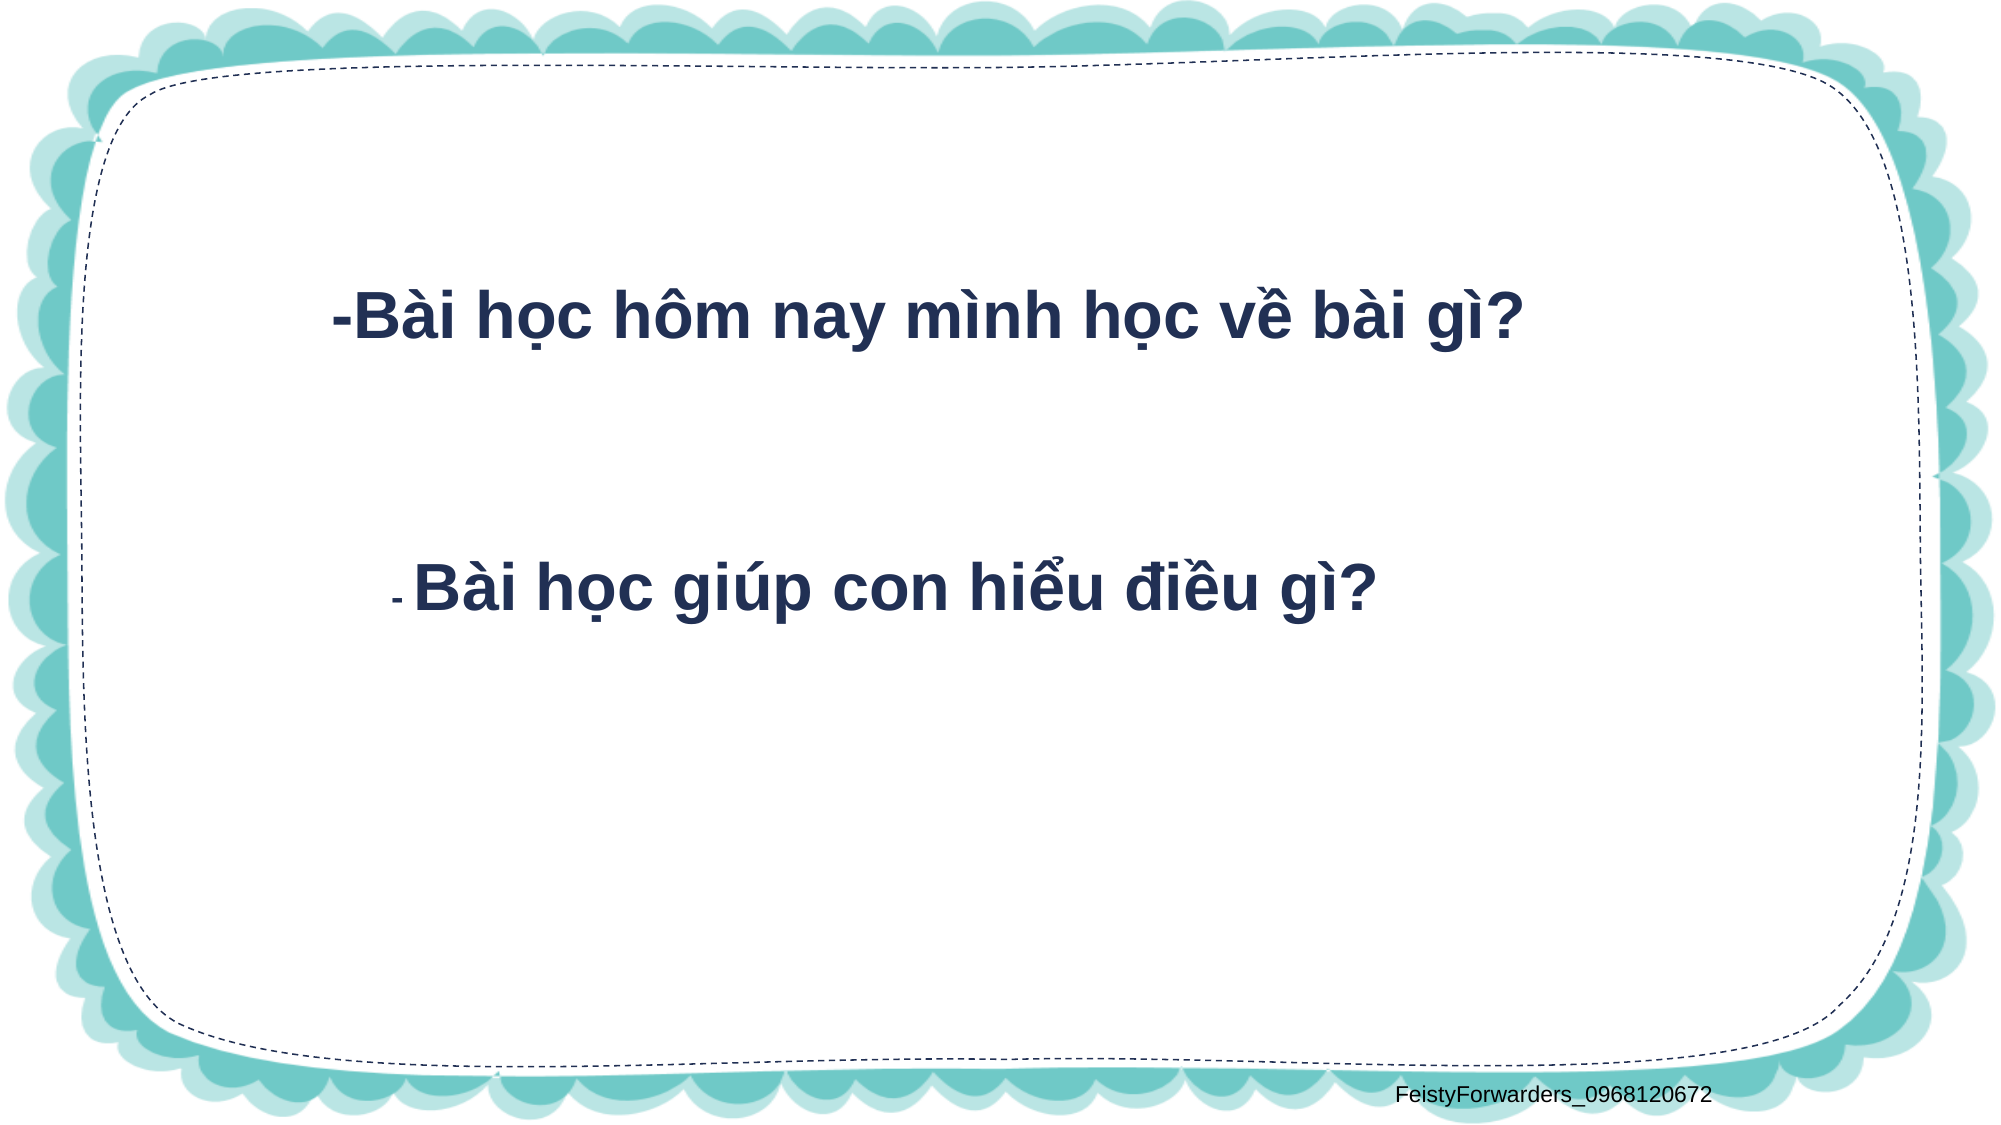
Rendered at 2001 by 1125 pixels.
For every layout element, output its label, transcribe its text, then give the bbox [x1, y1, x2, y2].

picture [0, 0, 2001, 1125]
text_box [245, 285, 1718, 426]
text_box -Bài học hôm nay mình học về bài gì? [23, 222, 1835, 362]
text_box - Bài học giúp con hiểu điều gì? [376, 496, 1396, 631]
